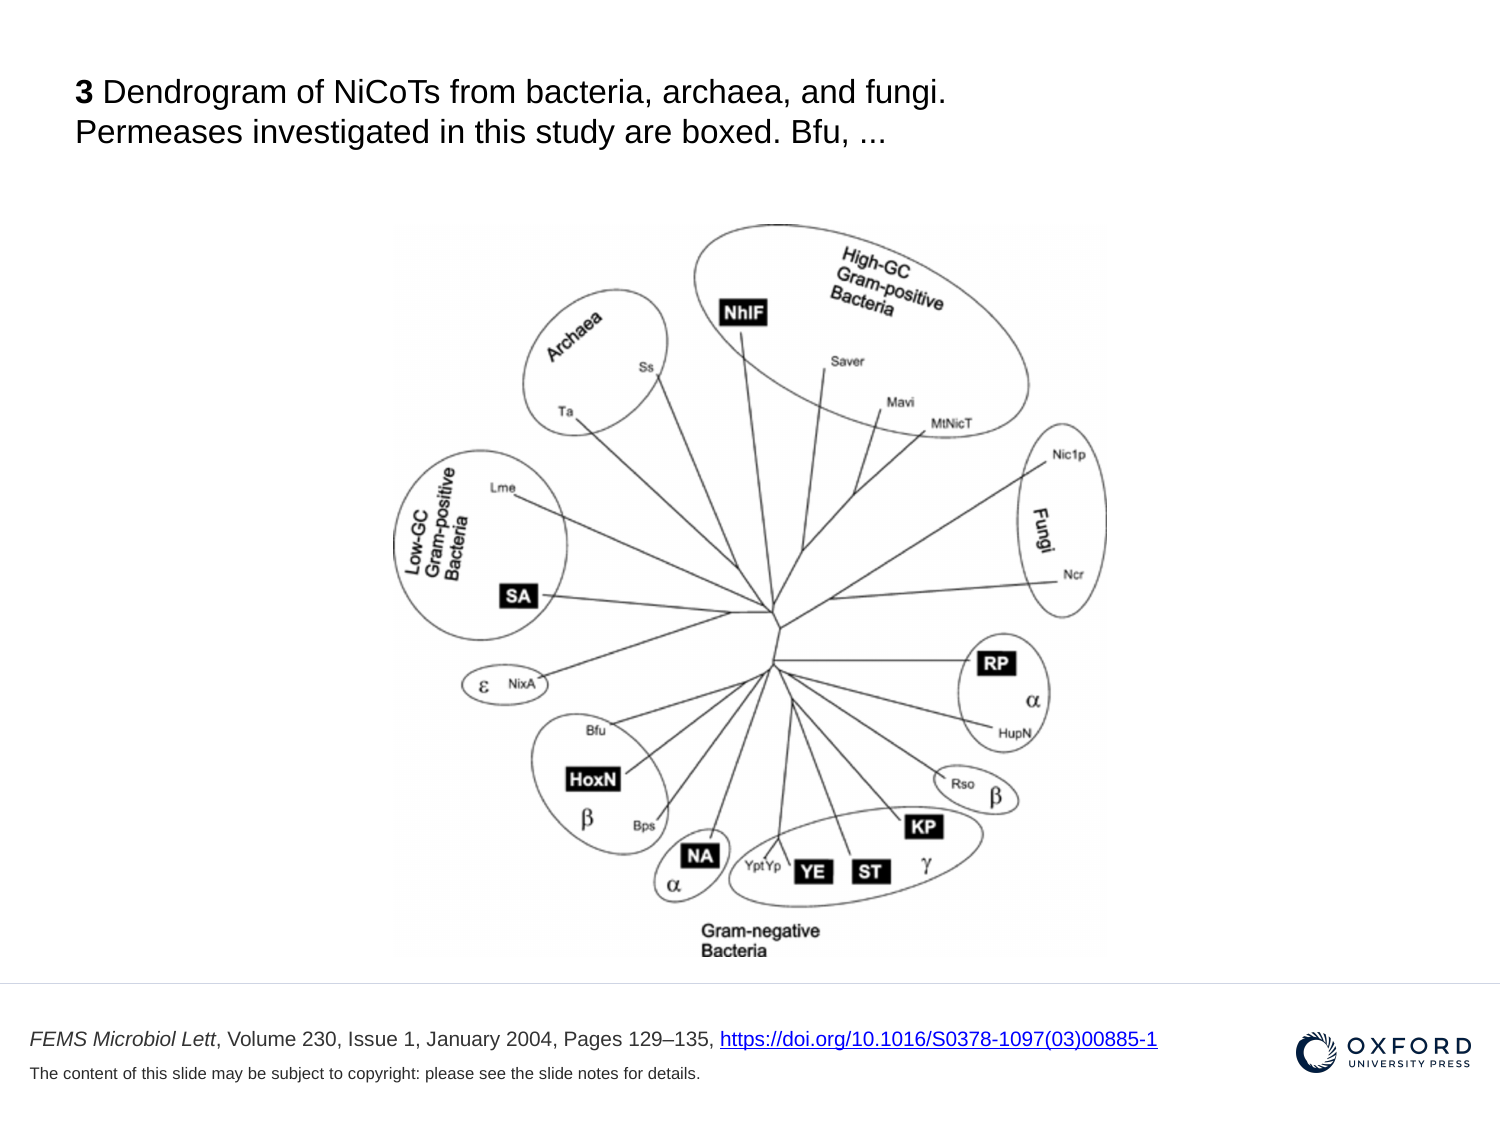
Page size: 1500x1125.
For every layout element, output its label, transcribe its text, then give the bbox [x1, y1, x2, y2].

picture [1296, 1032, 1471, 1073]
title 3 Dendrogram of NiCoTs from bacteria, archaea, and fungi. Permeases investigated in this study are boxed. Bfu, ... [75, 69, 1078, 171]
picture [393, 224, 1107, 957]
footer FEMS Microbiol Lett, Volume 230, Issue 1, January 2004, Pages 129–135, https://doi.org/10.1016/S0378-1097(03)00885-1 The content of this slide may be subject to copyright: please see the slide notes for details. [0, 983, 1260, 1125]
